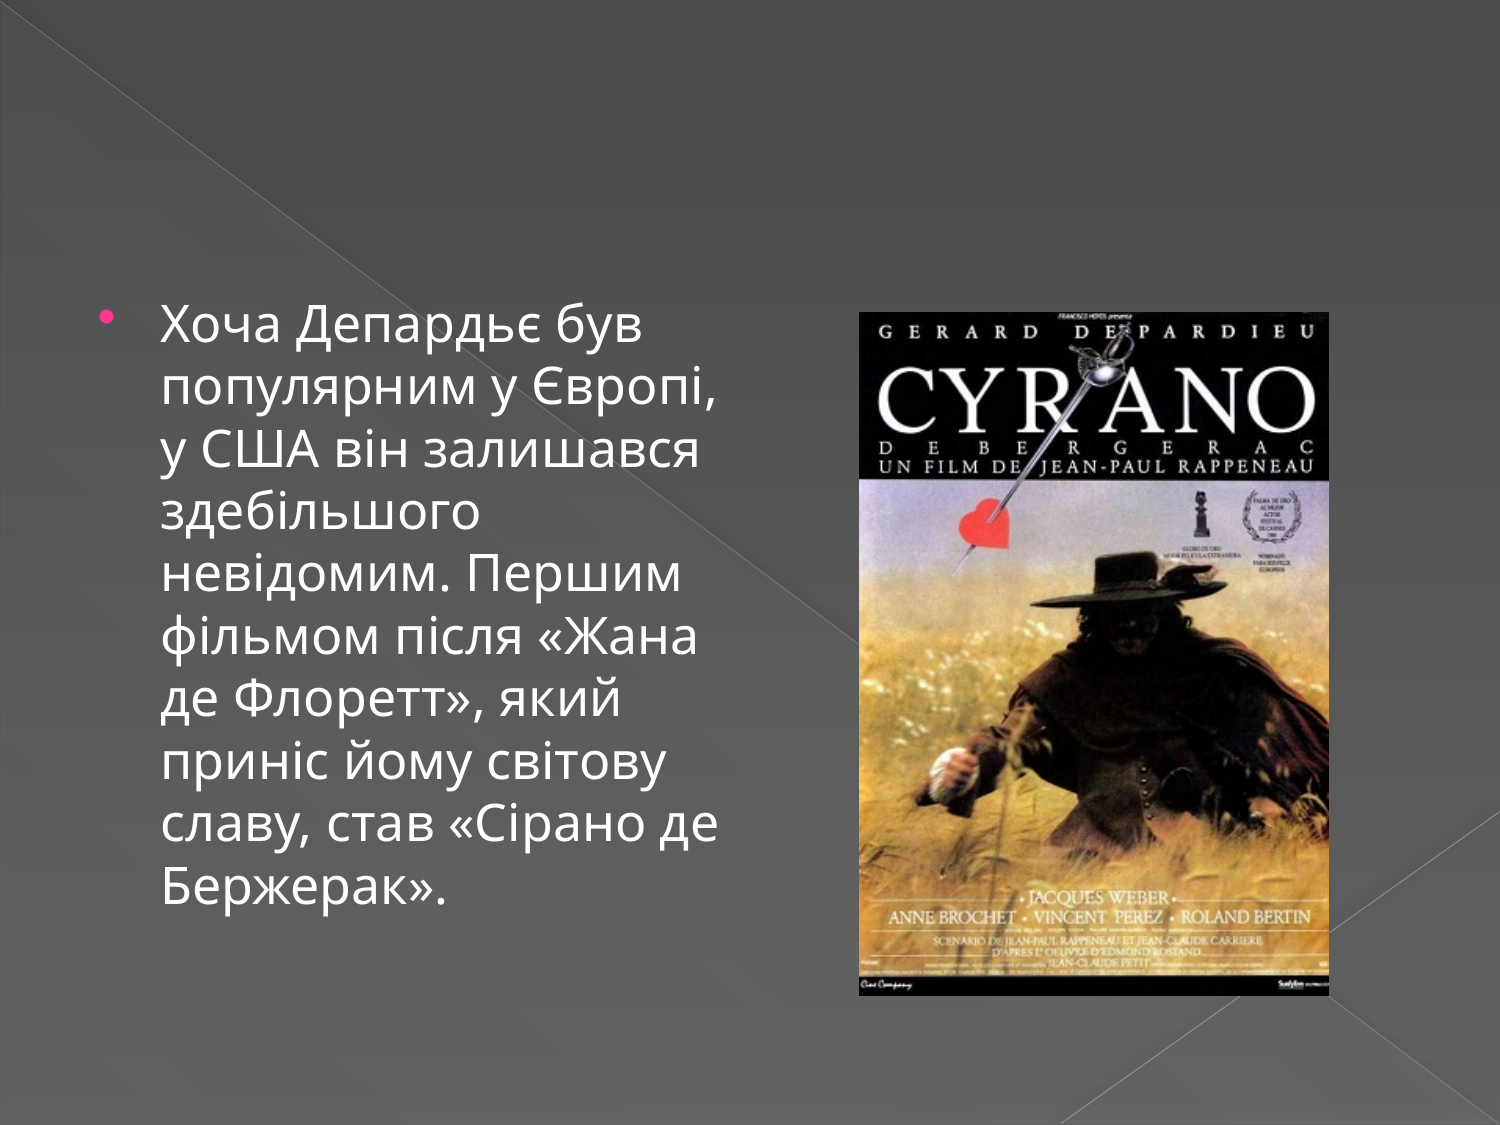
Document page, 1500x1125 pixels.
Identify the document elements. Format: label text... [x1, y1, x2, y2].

list Хоча Депардьє був популярним у Європі, у США він залишався здебільшого невідомим. Першим фільмом після «Жана де Флоретт», який приніс йому світову славу, став «Сірано де Бержерак». [75, 282, 738, 1025]
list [859, 312, 1329, 996]
